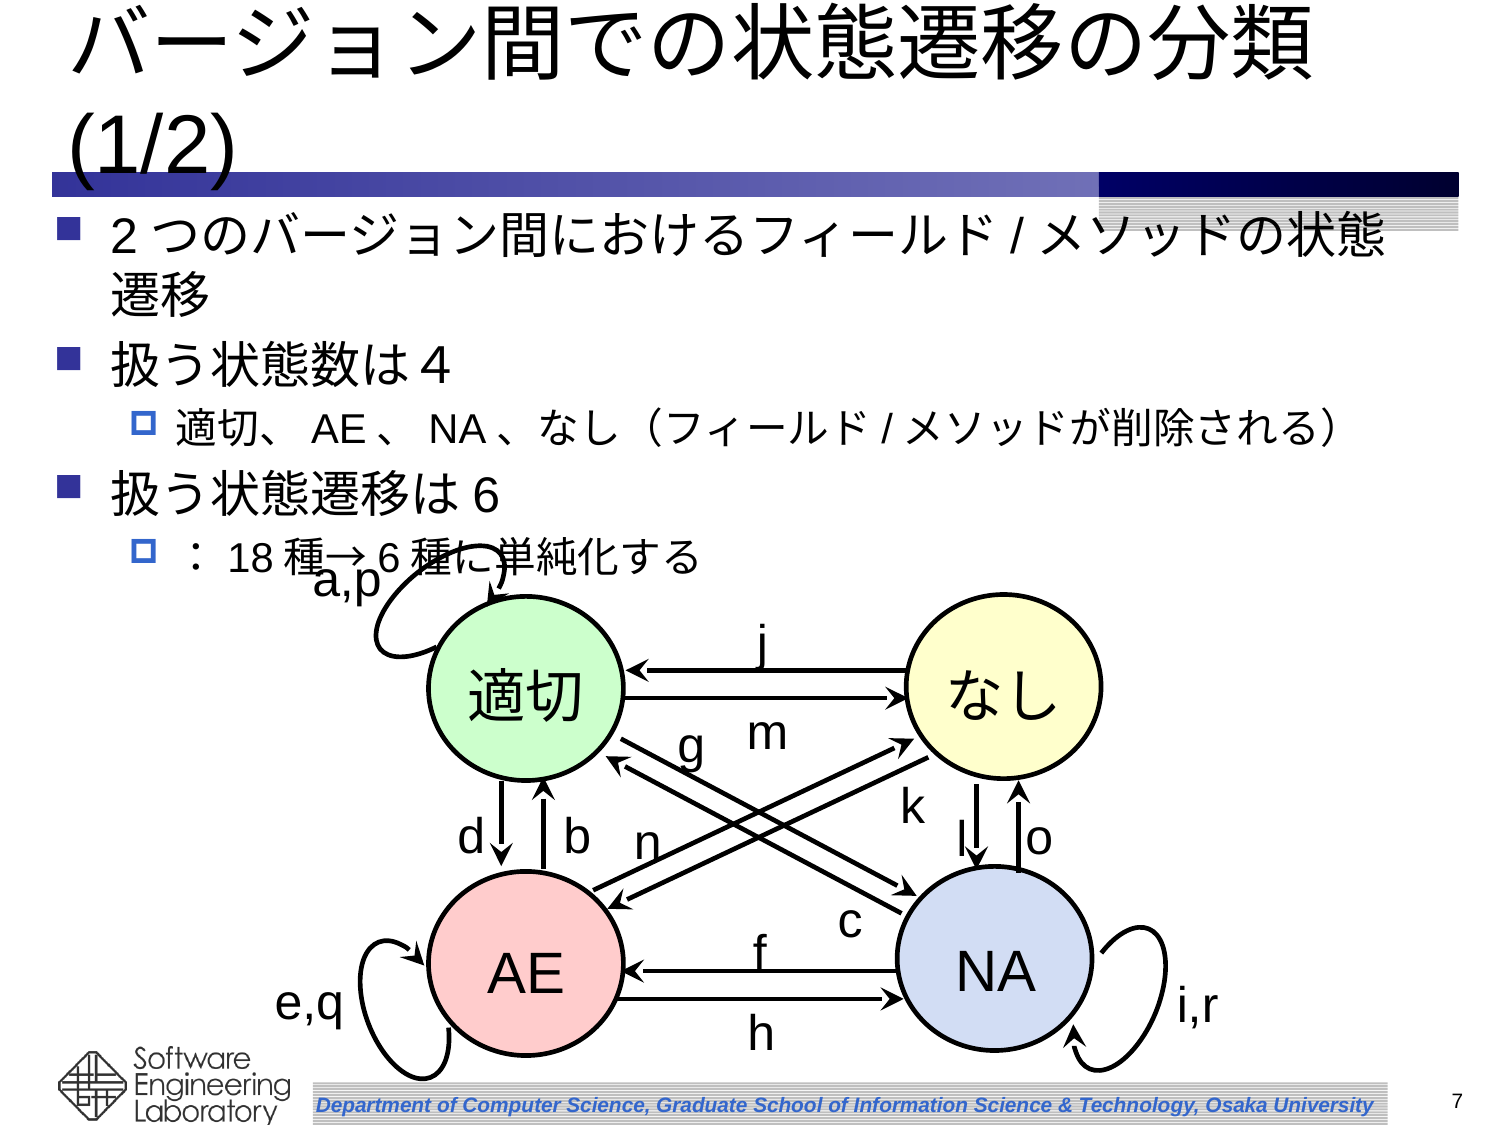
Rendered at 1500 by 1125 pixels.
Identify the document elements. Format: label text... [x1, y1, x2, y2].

title バージョン間での状態遷移の分類(1/2) [52, 19, 1459, 161]
list 2つのバージョン間におけるフィールド/メソッドの状態遷移 扱う状態数は４ 適切、AE、NA、なし（フィールド/メソッドが削除される） 扱う状態遷移は6 ：18種→6種に単純化する [38, 196, 1445, 988]
slide_number 7 [1387, 1080, 1479, 1125]
picture [58, 1046, 290, 1125]
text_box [253, 538, 1247, 1083]
